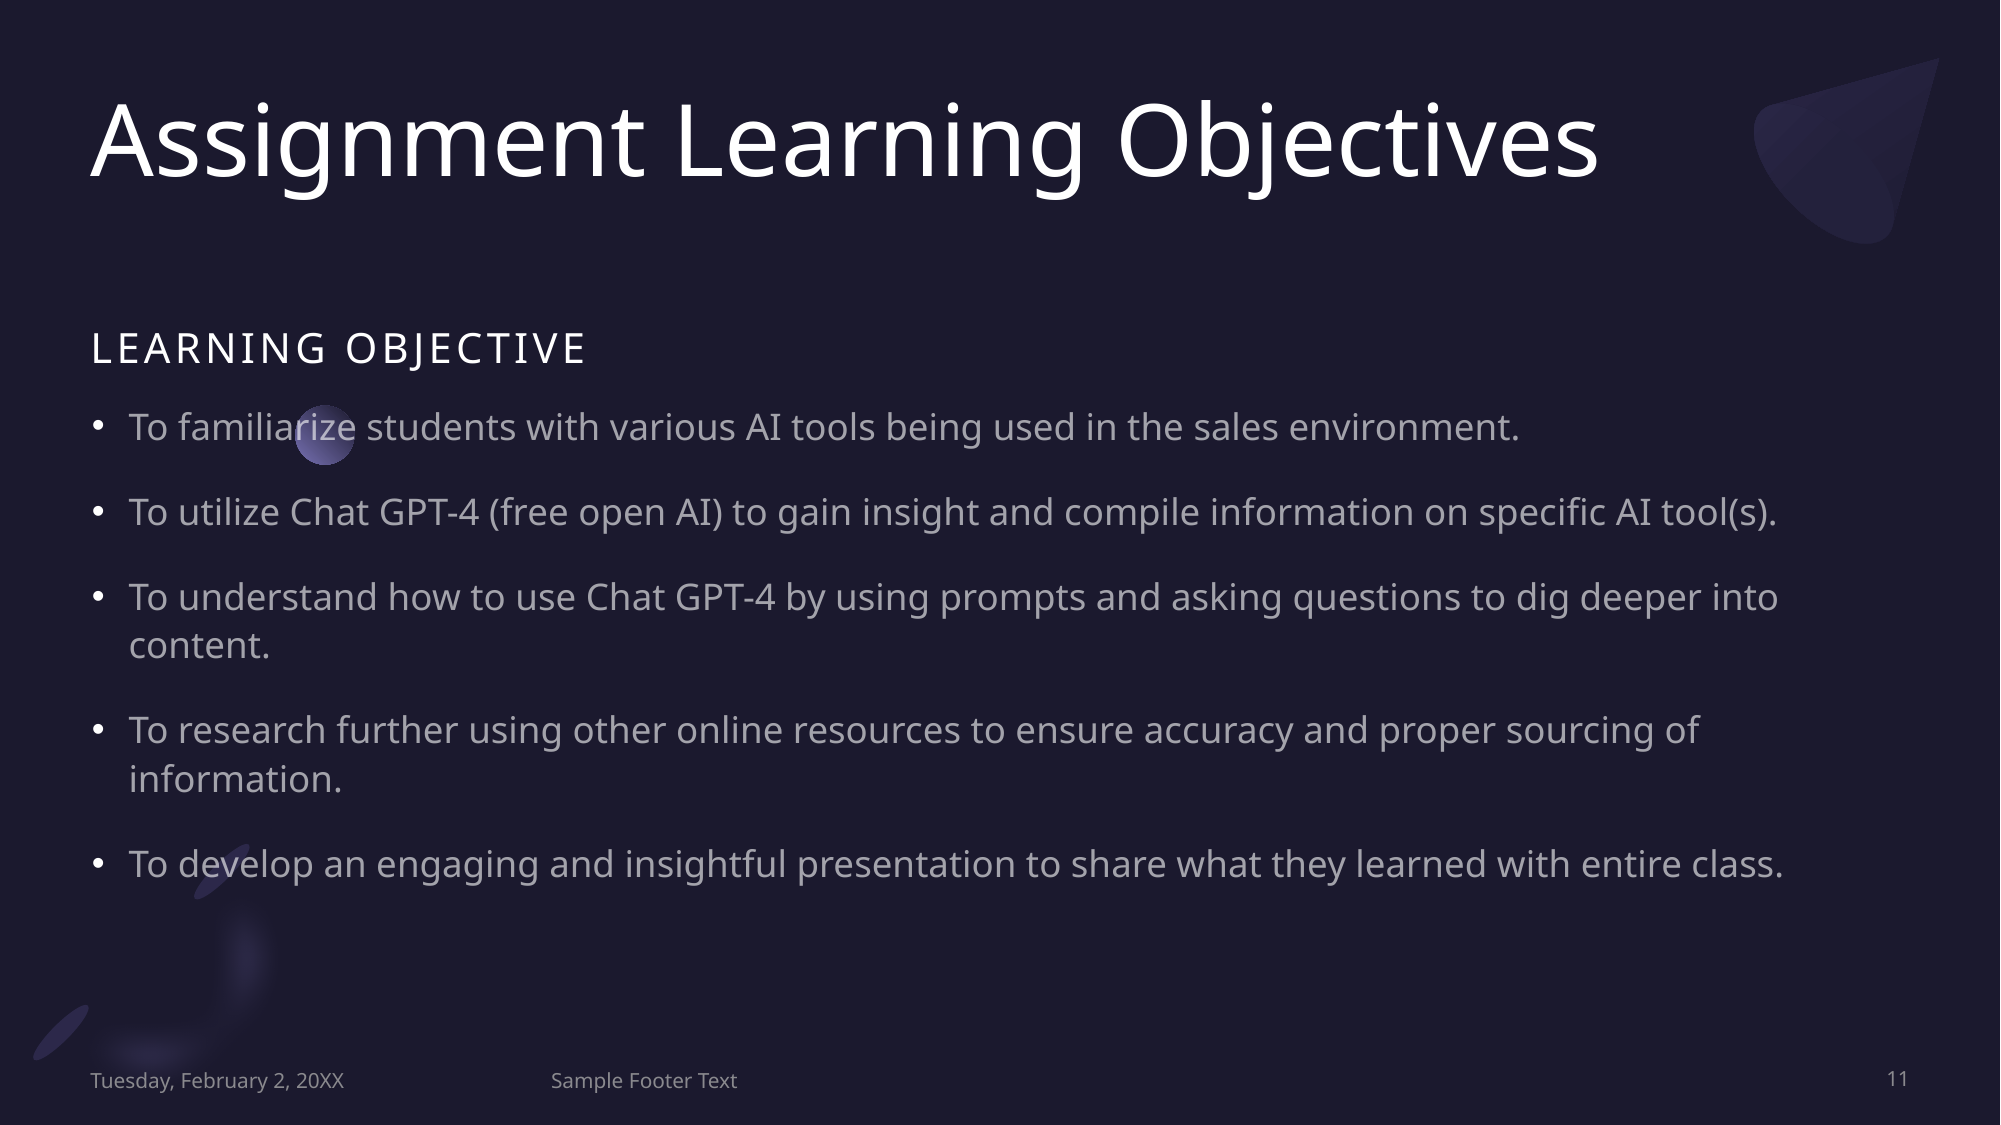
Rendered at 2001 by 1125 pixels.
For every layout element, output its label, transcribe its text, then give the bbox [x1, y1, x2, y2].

footer Sample Footer Text [551, 1067, 1598, 1093]
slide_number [90, 1067, 522, 1093]
list Learning Objective [90, 283, 675, 372]
list To familiarize students with various AI tools being used in the sales environment. To utilize Chat GPT-4 (free open AI) to gain insight and compile information on specific AI tool(s). To understand how to use Chat GPT-4 by using prompts and asking questions to dig deeper into content. To research further using other online resources to ensure accuracy and proper sourcing of information. To develop an engaging and insightful presentation to share what they learned with entire class. [91, 398, 1800, 976]
slide_number 11 [1632, 1067, 1910, 1093]
title Assignment Learning Objectives [90, 90, 1911, 309]
